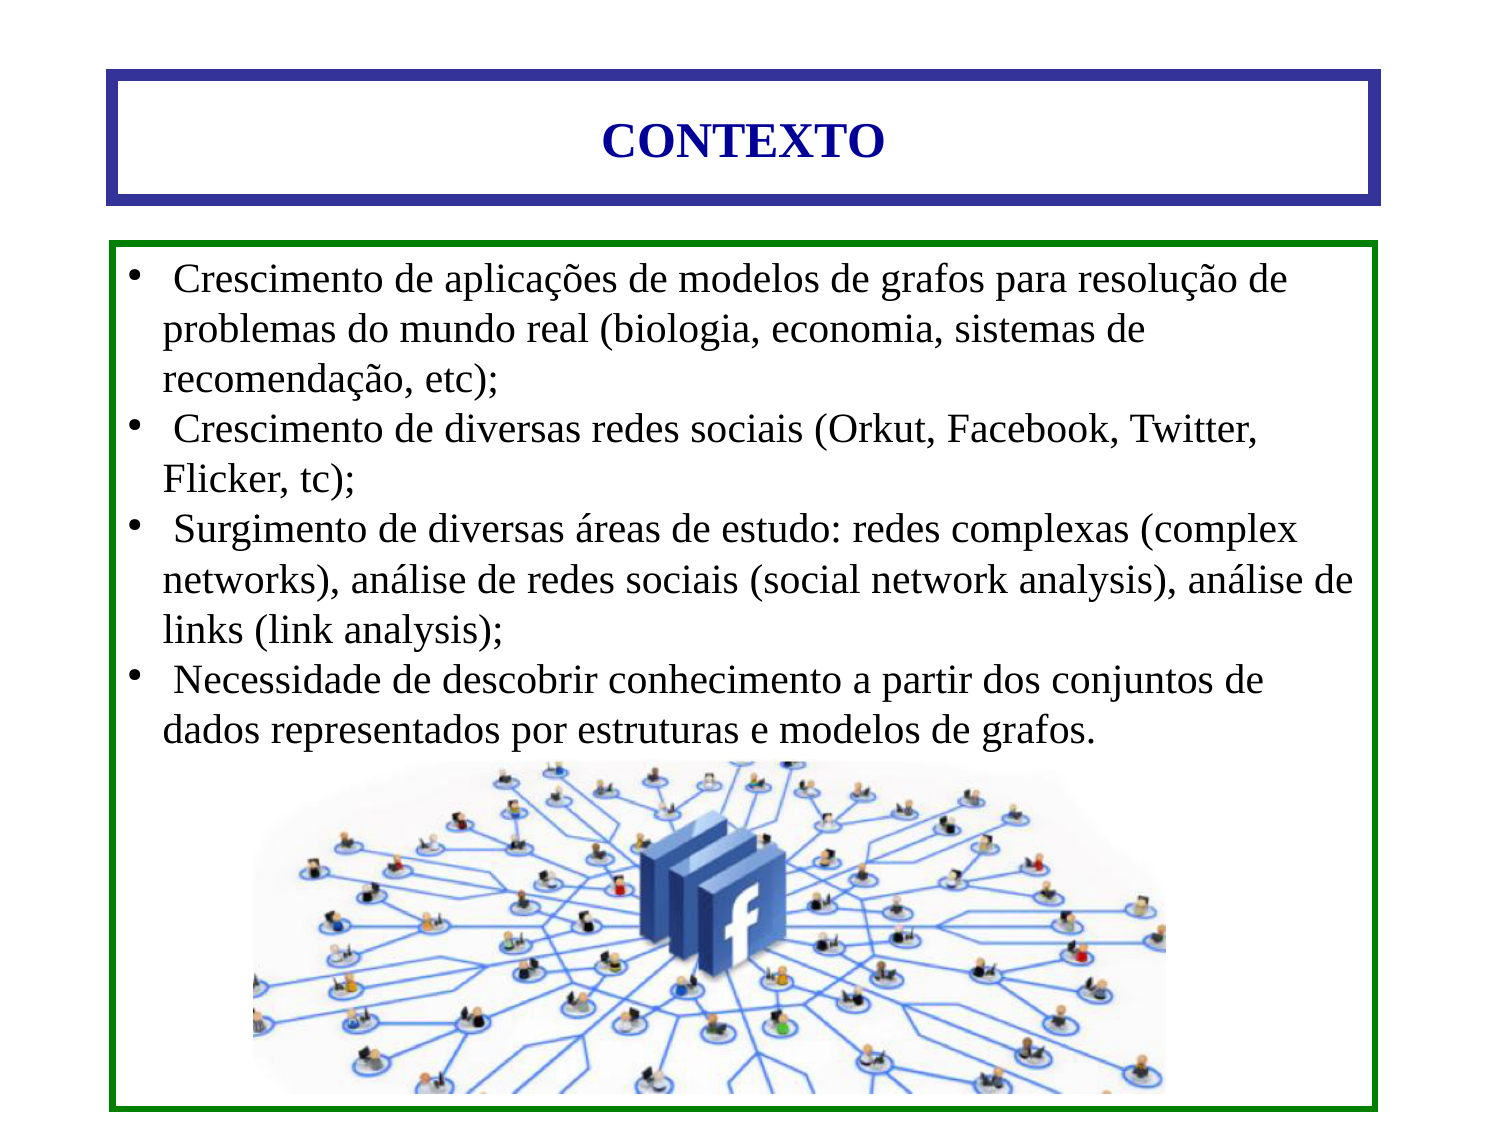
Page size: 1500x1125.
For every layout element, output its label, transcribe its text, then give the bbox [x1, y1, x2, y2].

text_box Crescimento de aplicações de modelos de grafos para resolução de problemas do mundo real (biologia, economia, sistemas de recomendação, etc); Crescimento de diversas redes sociais (Orkut, Facebook, Twitter, Flicker, tc); Surgimento de diversas áreas de estudo: redes complexas (complex networks), análise de redes sociais (social network analysis), análise de links (link analysis); Necessidade de descobrir conhecimento a partir dos conjuntos de dados representados por estruturas e modelos de grafos. [112, 243, 1375, 1110]
text_box CONTEXTO [112, 75, 1375, 201]
picture [253, 759, 1166, 1095]
